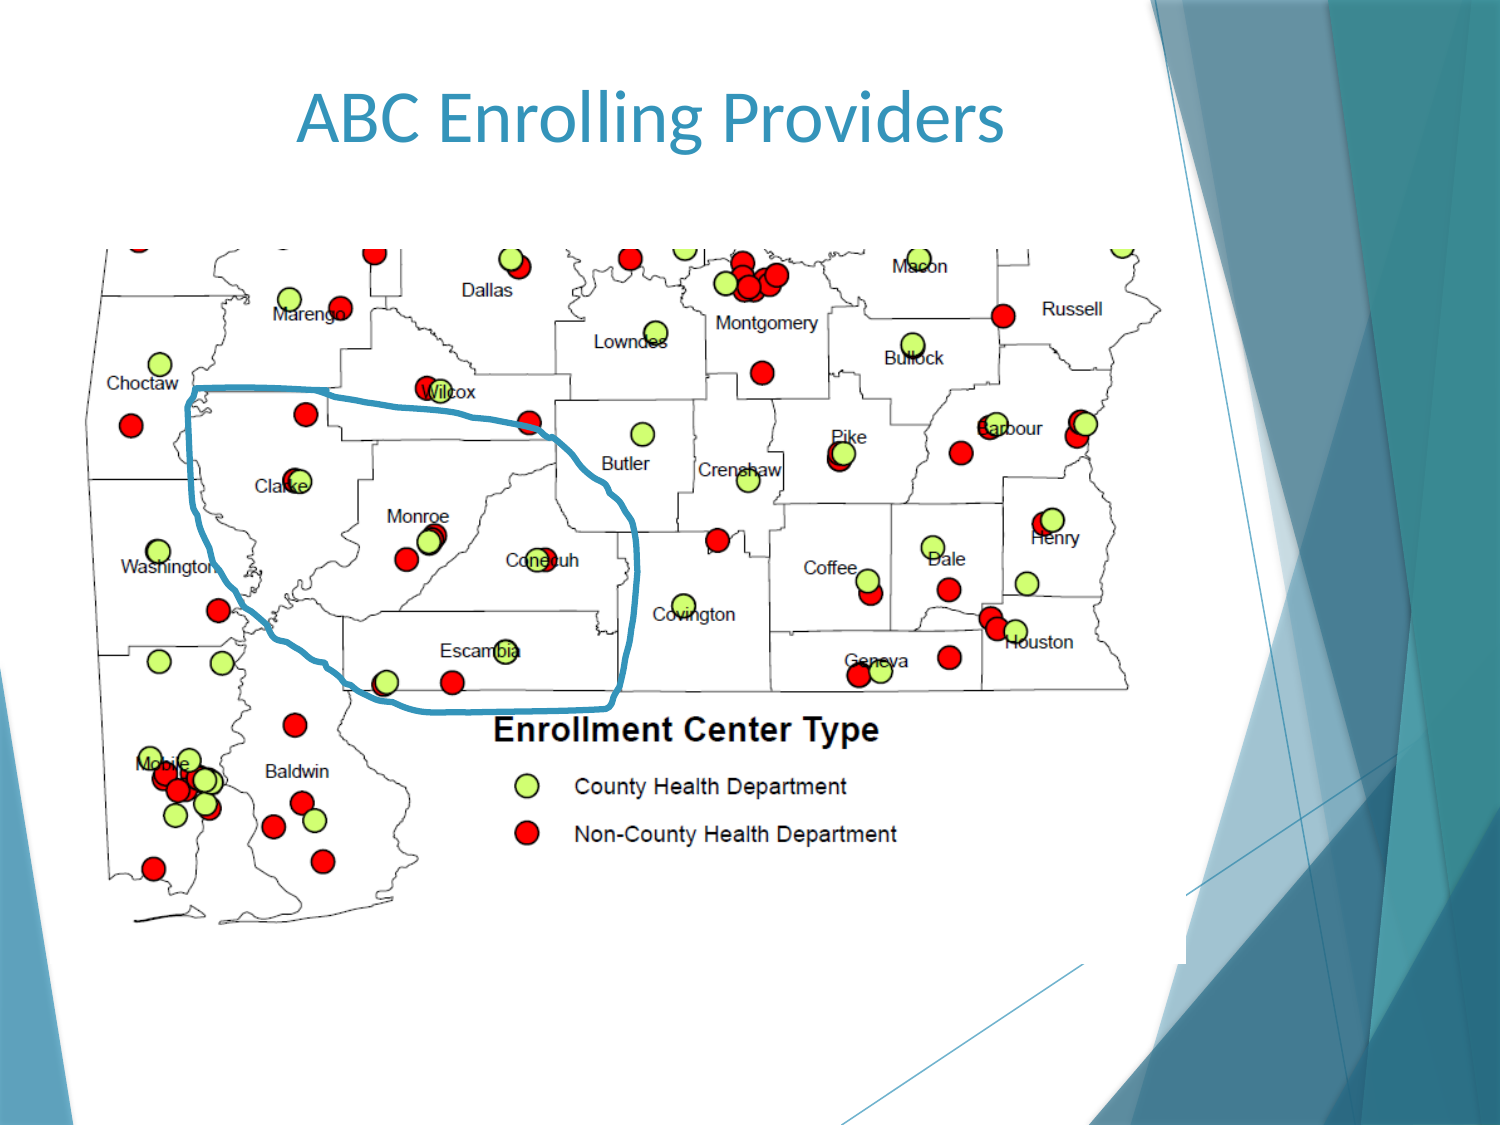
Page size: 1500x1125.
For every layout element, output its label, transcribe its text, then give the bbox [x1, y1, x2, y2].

title ABC Enrolling Providers [103, 59, 1200, 225]
picture [49, 249, 1187, 965]
